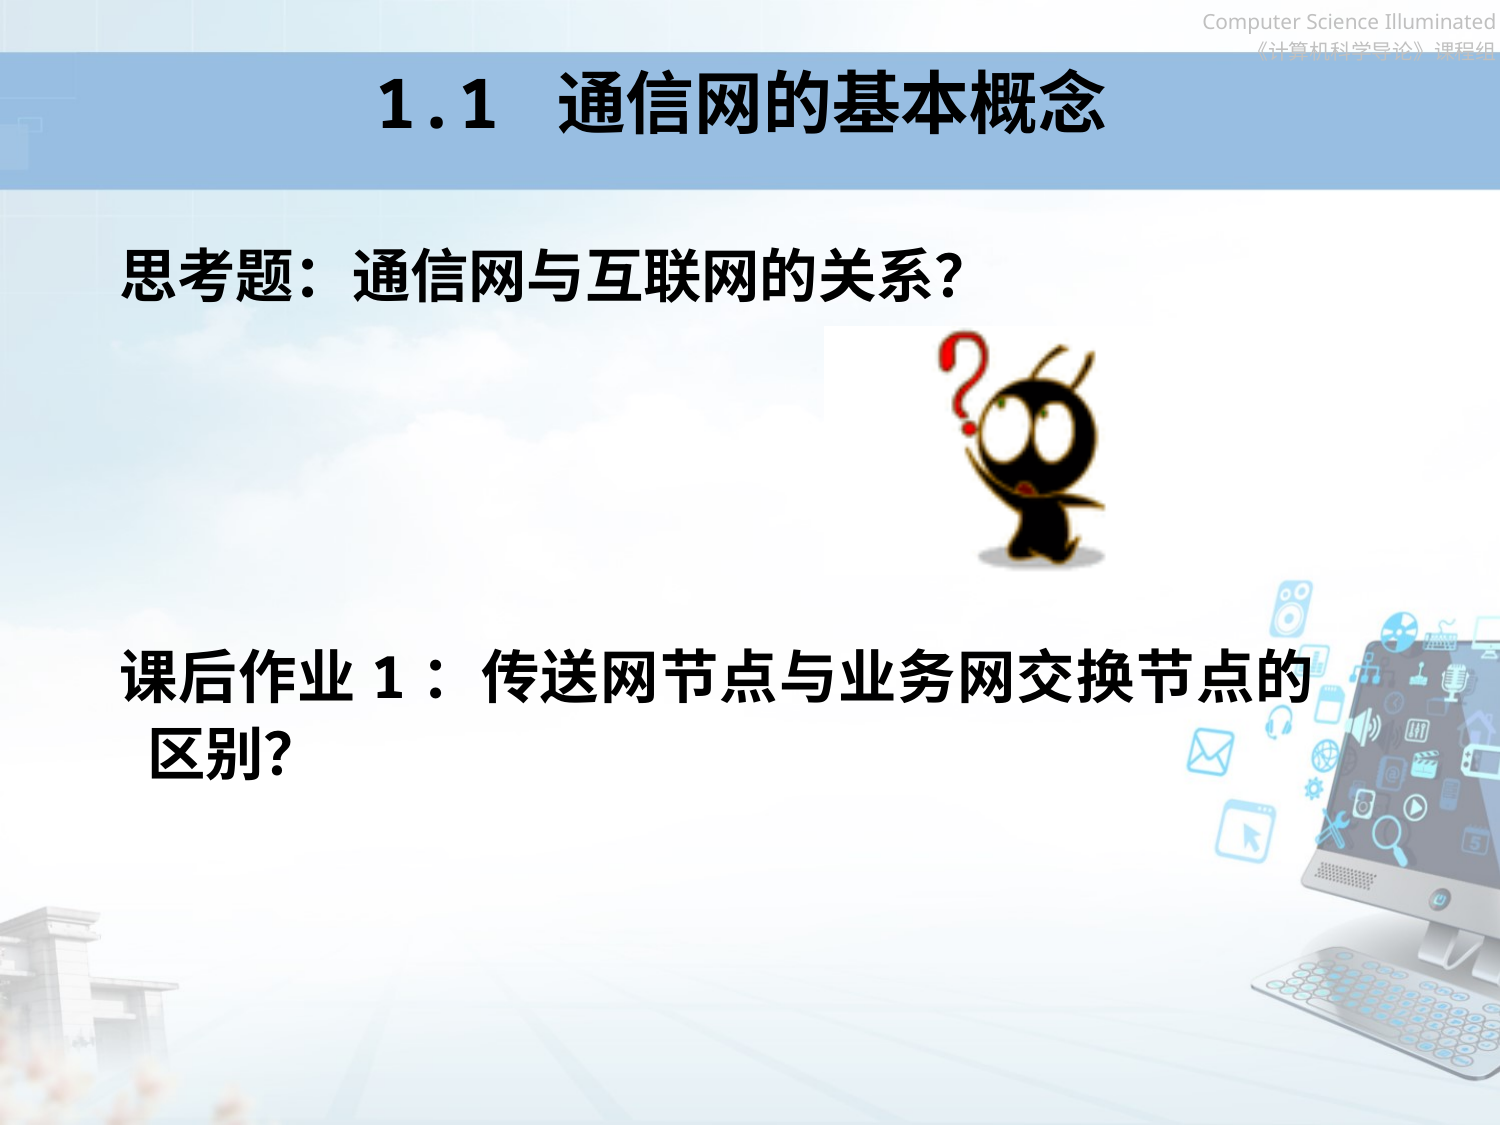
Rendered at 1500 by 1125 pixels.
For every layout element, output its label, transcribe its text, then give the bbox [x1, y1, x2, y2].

list 思考题：通信网与互联网的关系？ 课后作业1：传送网节点与业务网交换节点的区别？ [104, 224, 1329, 1000]
picture [0, 0, 1500, 1125]
title 1.1 通信网的基本概念 [103, 12, 1379, 200]
